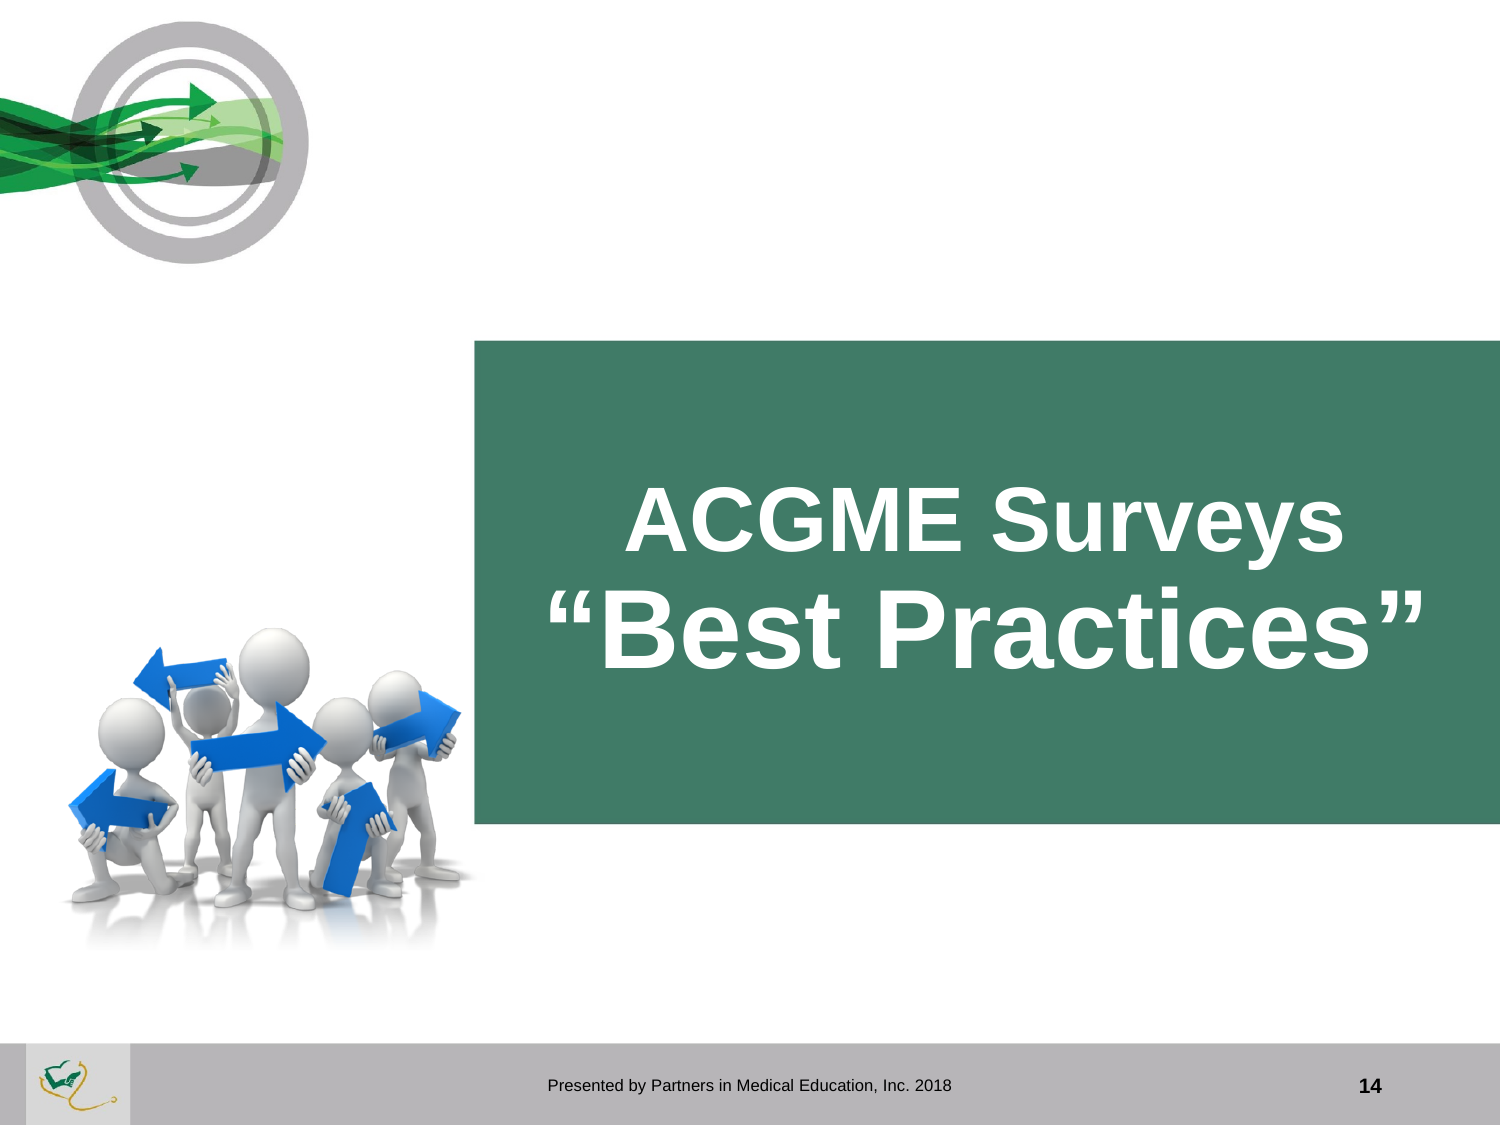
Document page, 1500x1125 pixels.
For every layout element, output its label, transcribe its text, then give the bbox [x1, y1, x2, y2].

title ACGME Surveys “Best Practices” [484, 383, 1488, 783]
slide_number 14 [1059, 1055, 1397, 1116]
footer Presented by Partners in Medical Education, Inc. 2018 [496, 1055, 1004, 1116]
picture [0, 0, 1500, 1125]
